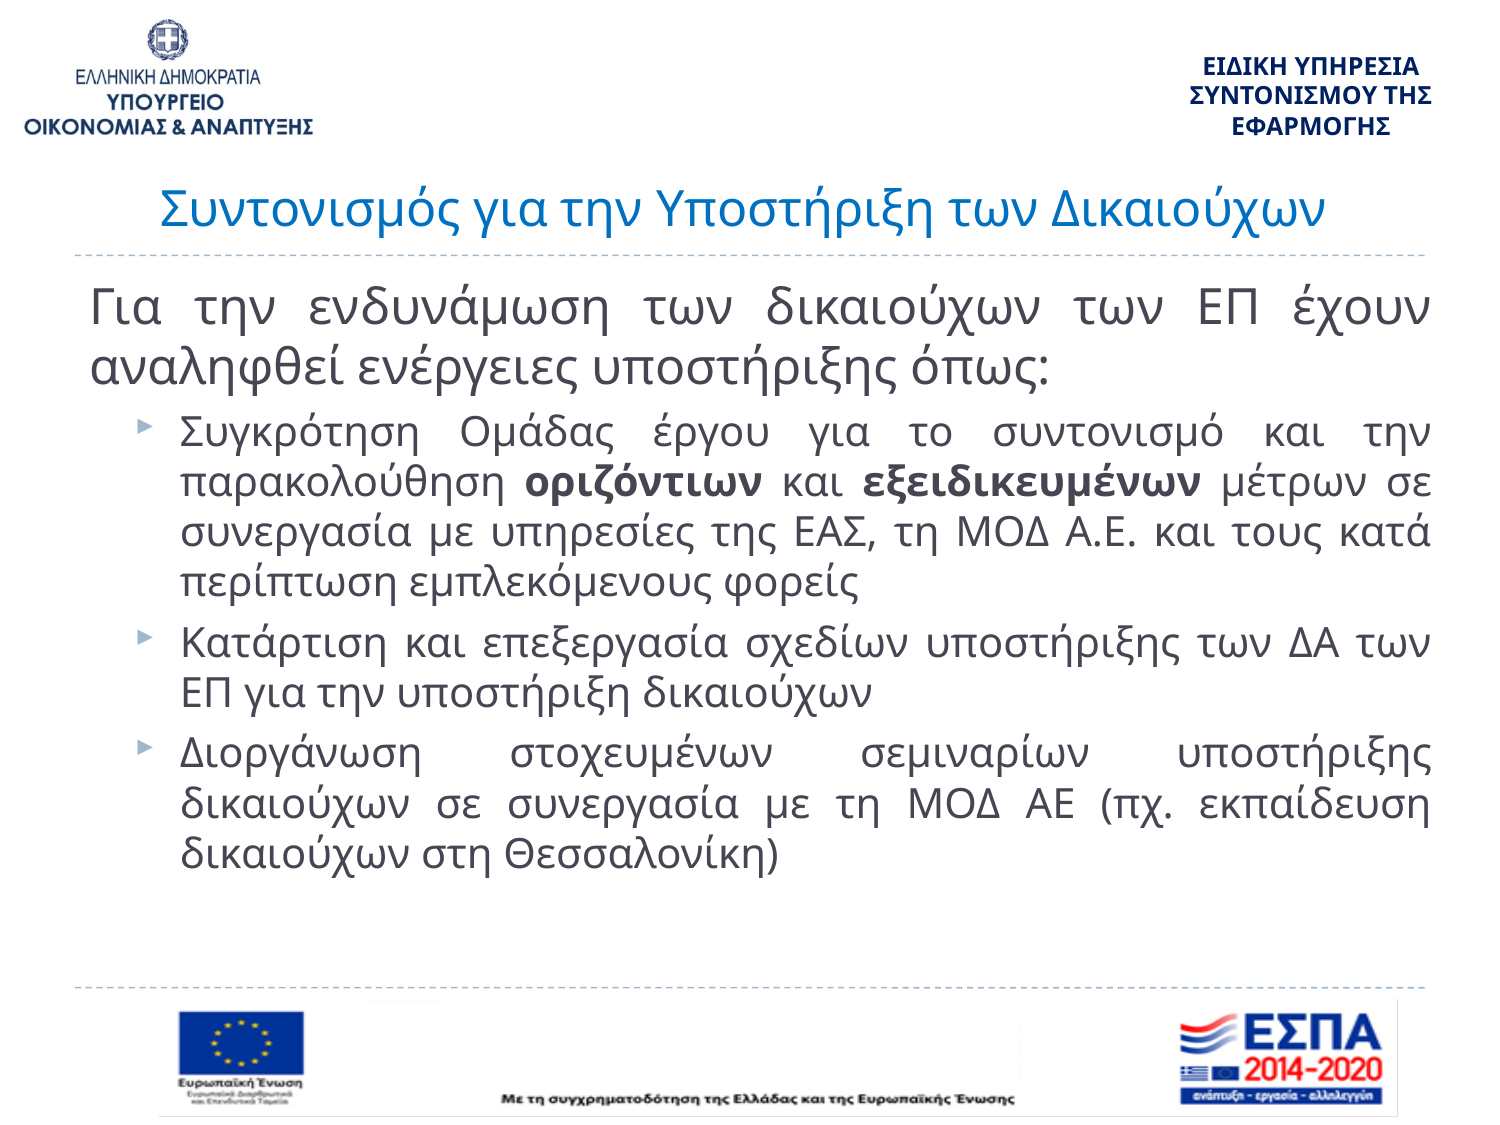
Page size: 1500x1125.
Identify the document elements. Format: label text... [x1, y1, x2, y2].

title Συντονισμός για την Υποστήριξη των Δικαιούχων [75, 160, 1425, 244]
picture [159, 999, 1400, 1118]
picture [23, 19, 313, 135]
list Για την ενδυνάμωση των δικαιούχων των ΕΠ έχουν αναληφθεί ενέργειες υποστήριξης όπως: Συγκρότηση Ομάδας έργου για το συντονισμό και την παρακολούθηση οριζόντιων και εξειδικευμένων μέτρων σε συνεργασία με υπηρεσίες της ΕΑΣ, τη ΜΟΔ Α.Ε. και τους κατά περίπτωση εμπλεκόμενους φορείς Κατάρτιση και επεξεργασία σχεδίων υποστήριξης των ΔΑ των ΕΠ για την υποστήριξη δικαιούχων Διοργάνωση στοχευμένων σεμιναρίων υποστήριξης δικαιούχων σε συνεργασία με τη ΜΟΔ ΑΕ (πχ. εκπαίδευση δικαιούχων στη Θεσσαλονίκη) [75, 267, 1447, 965]
